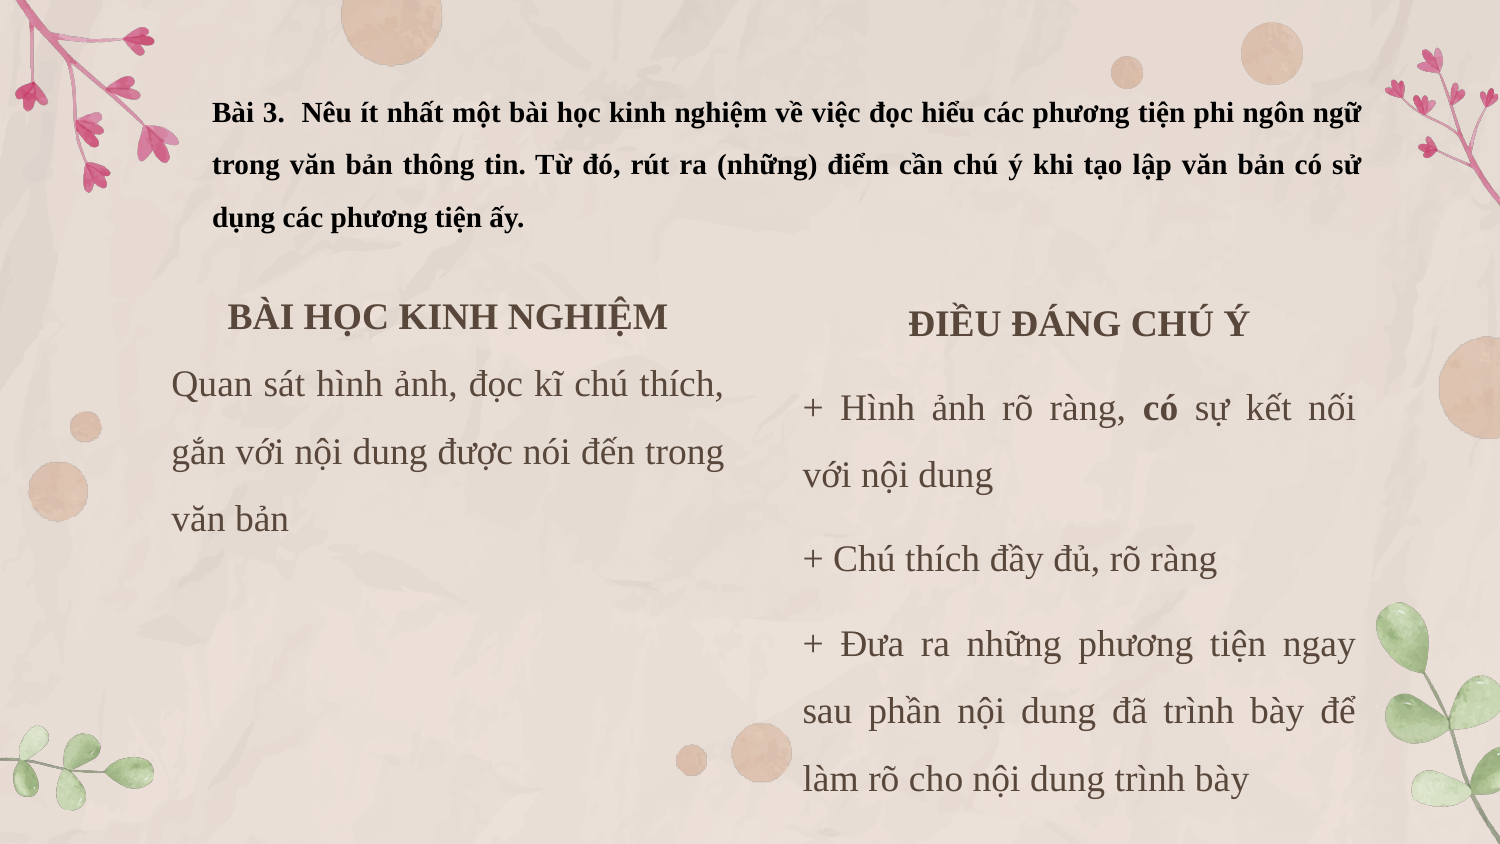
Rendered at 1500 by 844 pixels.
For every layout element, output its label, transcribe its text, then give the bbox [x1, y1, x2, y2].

picture [1379, 37, 1500, 226]
picture [0, 0, 202, 219]
text_box Bài 3. Nêu ít nhất một bài học kinh nghiệm về việc đọc hiểu các phương tiện phi ngôn ngữ trong văn bản thông tin. Từ đó, rút ra (những) điểm cần chú ý khi tạo lập văn bản có sử dụng các phương tiện ấy. [197, 68, 1378, 241]
subtitle BÀI HỌC KINH NGHIỆM Quan sát hình ảnh, đọc kĩ chú thích, gắn với nội dung được nói đến trong văn bản [156, 202, 740, 607]
picture [0, 719, 158, 823]
subtitle ĐIỀU ĐÁNG CHÚ Ý + Hình ảnh rõ ràng, có sự kết nối với nội dung + Chú thích đầy đủ, rõ ràng + Đưa ra những phương tiện ngay sau phần nội dung đã trình bày để làm rõ cho nội dung trình bày [787, 335, 1372, 740]
picture [1372, 579, 1500, 844]
